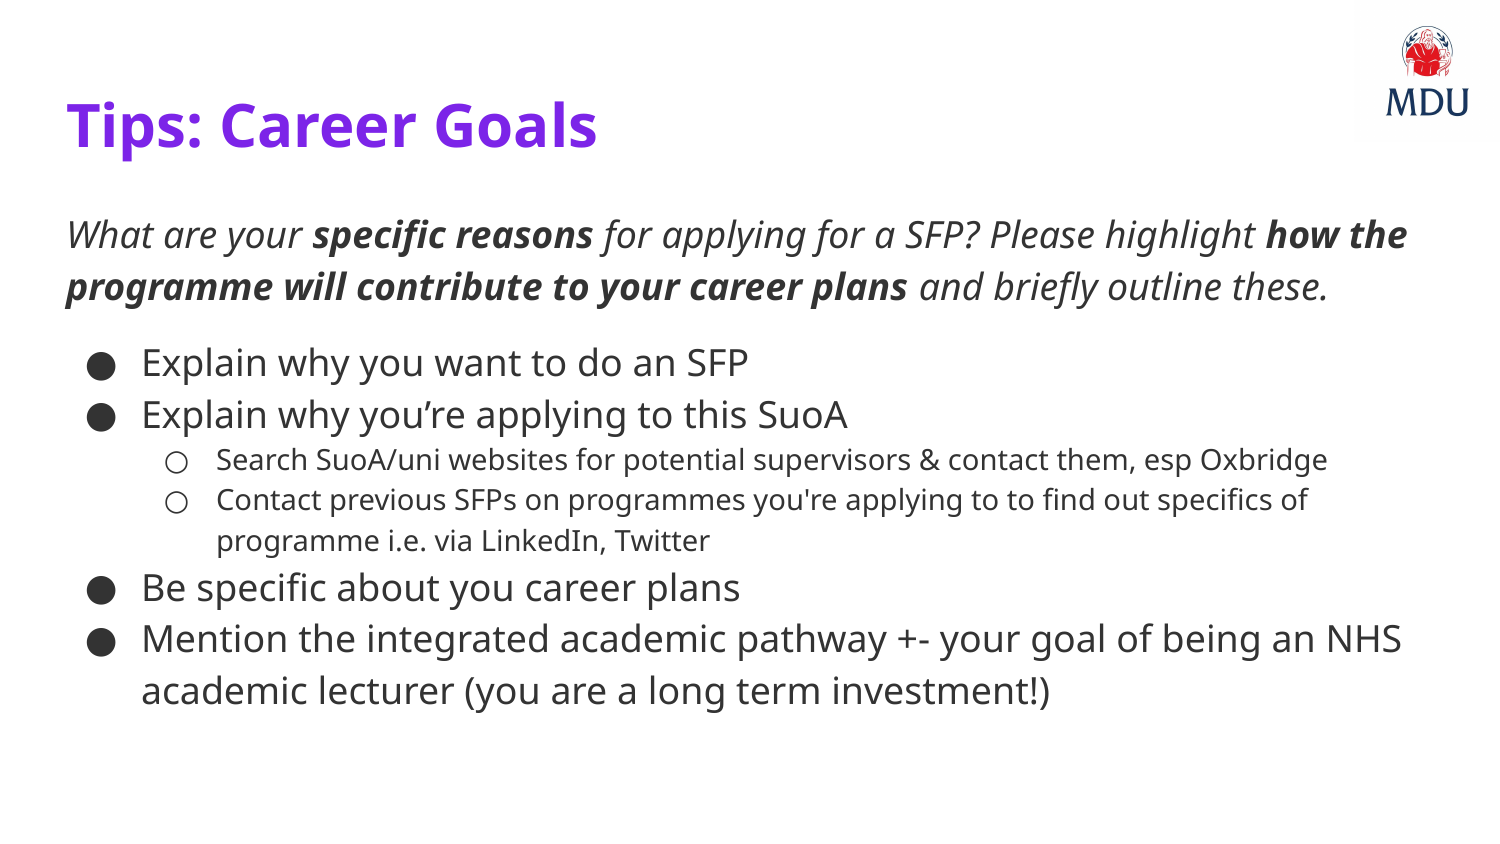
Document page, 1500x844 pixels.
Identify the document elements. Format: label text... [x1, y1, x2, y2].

list What are your specific reasons for applying for a SFP? Please highlight how the programme will contribute to your career plans and briefly outline these. Explain why you want to do an SFP Explain why you’re applying to this SuoA Search SuoA/uni websites for potential supervisors & contact them, esp Oxbridge Contact previous SFPs on programmes you're applying to to find out specifics of programme i.e. via LinkedIn, Twitter Be specific about you career plans Mention the integrated academic pathway +- your goal of being an NHS academic lecturer (you are a long term investment!) [51, 189, 1449, 750]
title Tips: Career Goals [51, 72, 1449, 176]
picture [1354, 0, 1500, 142]
